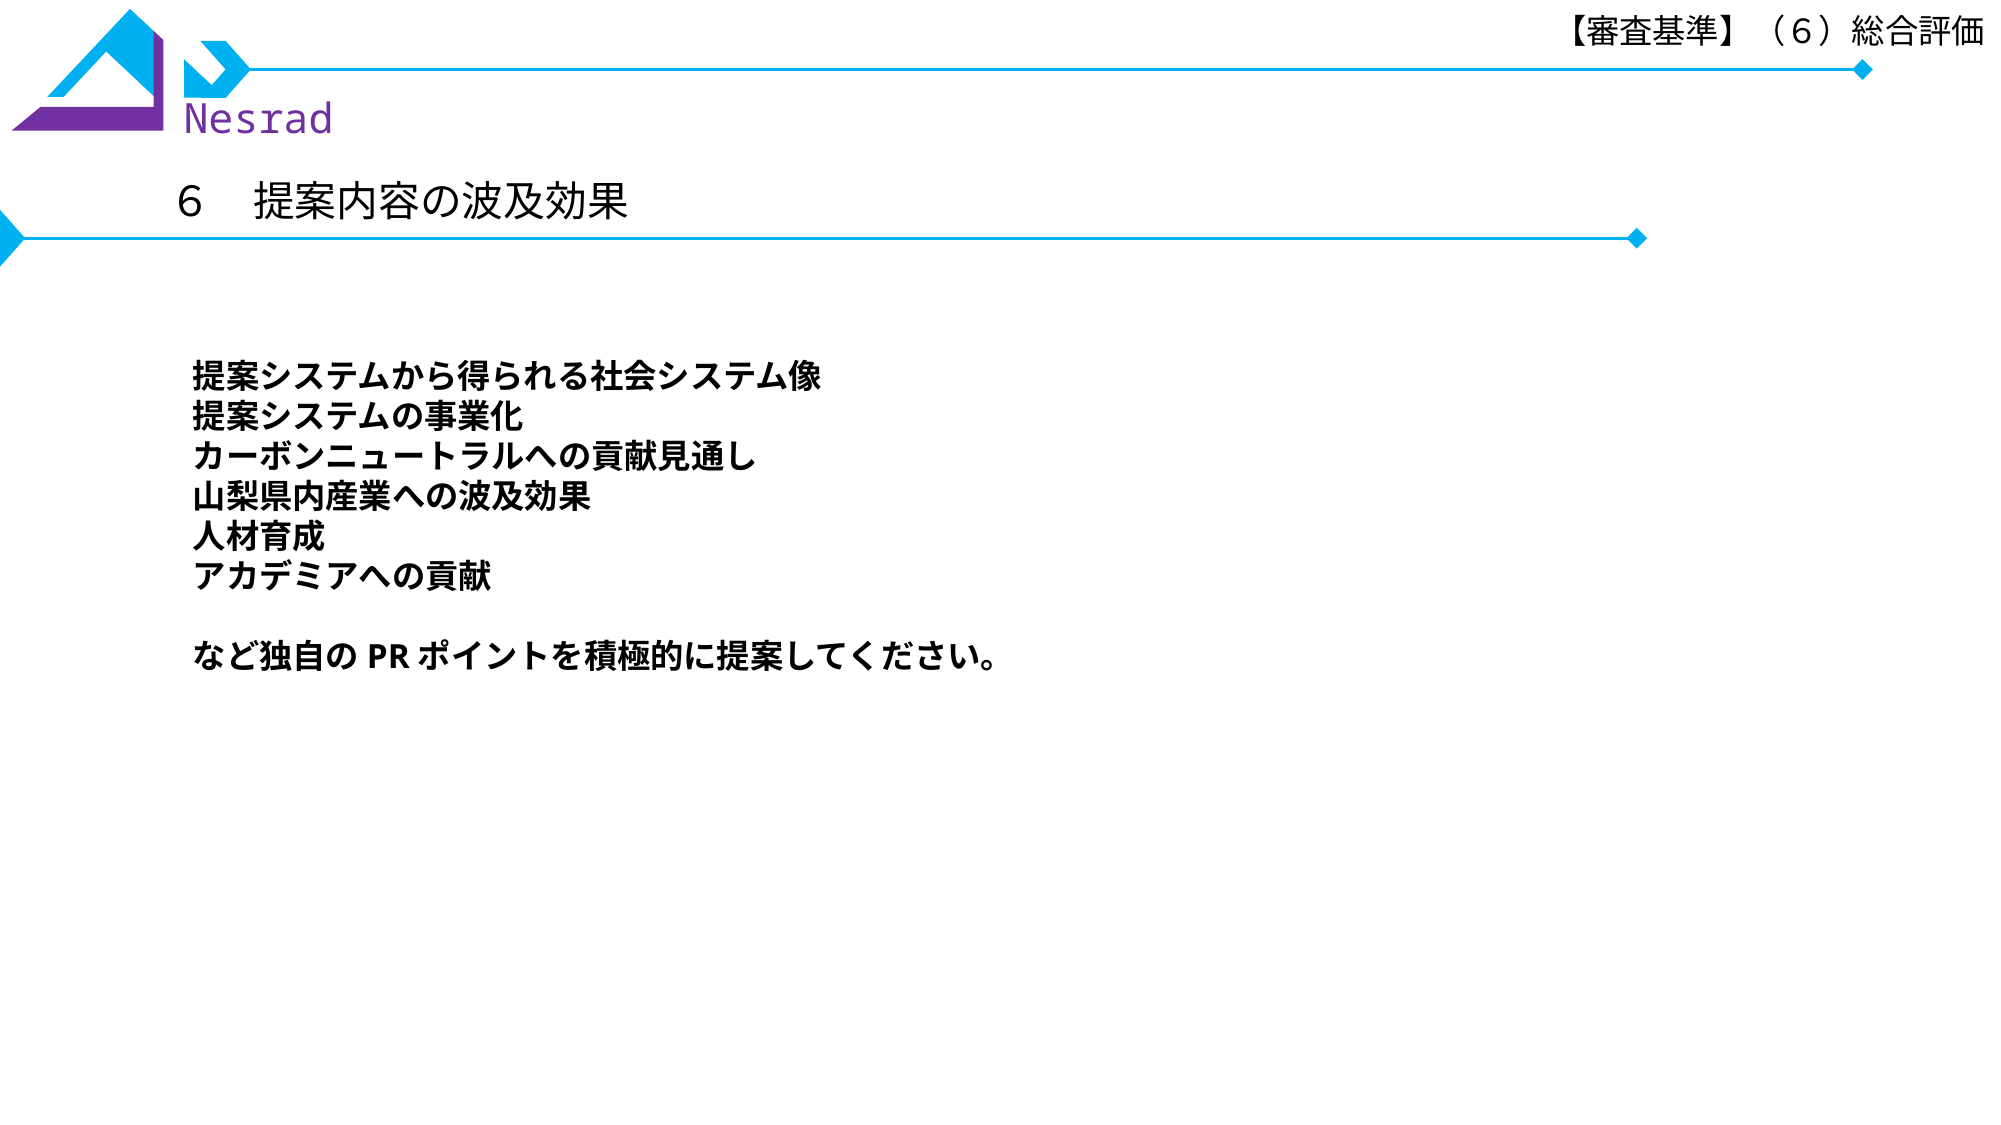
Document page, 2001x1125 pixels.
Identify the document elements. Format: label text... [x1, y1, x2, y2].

text_box ６ 提案内容の波及効果 [154, 166, 1505, 209]
text_box 提案システムから得られる社会システム像 提案システムの事業化 カーボンニュートラルへの貢献見通し 山梨県内産業への波及効果 人材育成 アカデミアへの貢献 など独自のPRポイントを積極的に提案してください。 [177, 308, 2000, 683]
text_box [0, 209, 1637, 267]
text_box 【審査基準】（６）総合評価 [765, 2, 2000, 58]
